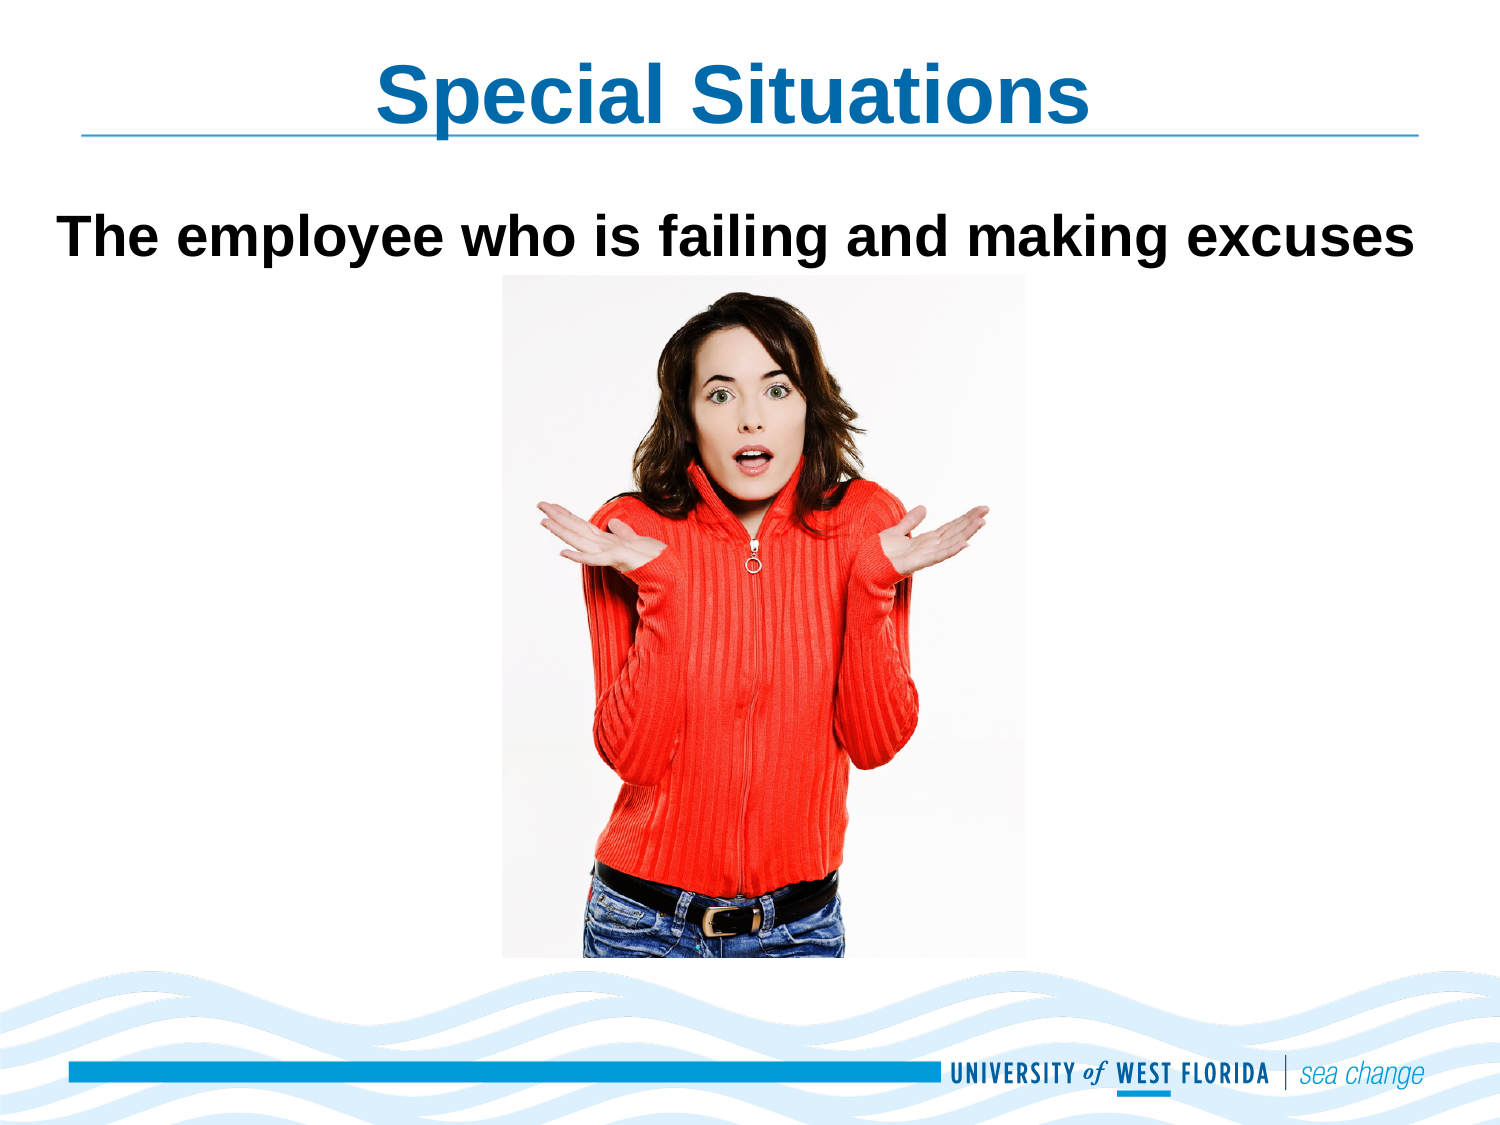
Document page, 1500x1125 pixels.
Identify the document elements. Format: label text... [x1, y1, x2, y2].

picture [0, 0, 1500, 1125]
list The employee who is failing and making excuses [41, 198, 1461, 1032]
title Special Situations [360, 58, 1142, 135]
